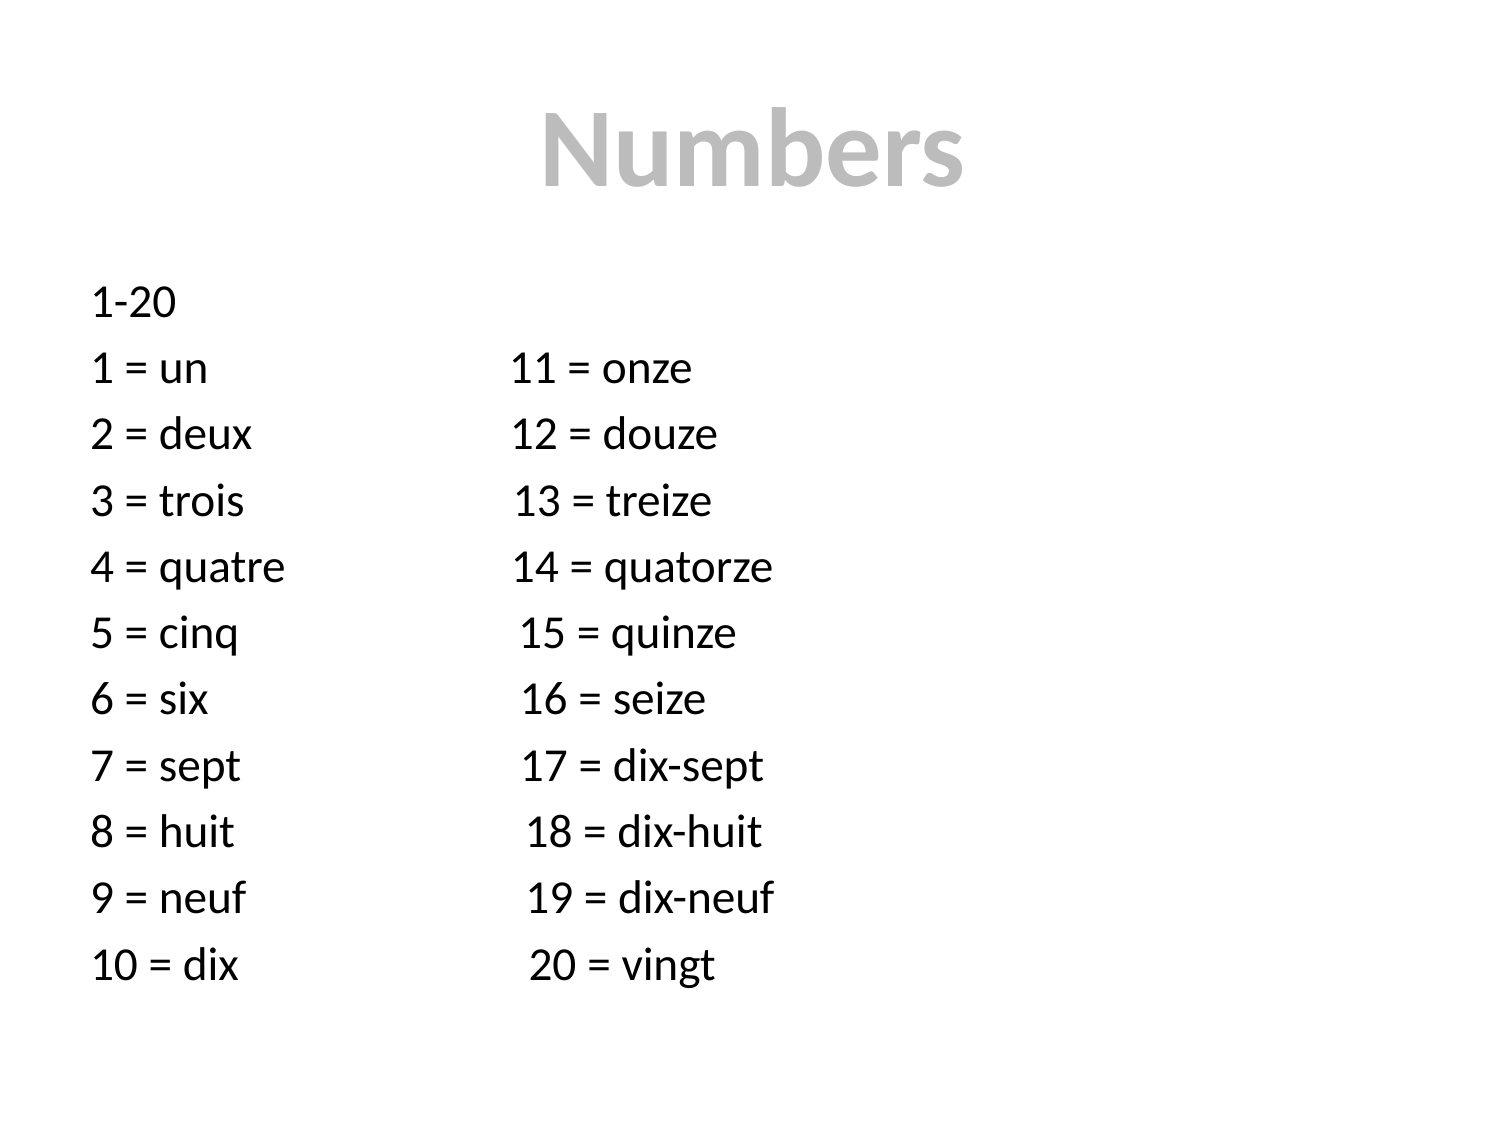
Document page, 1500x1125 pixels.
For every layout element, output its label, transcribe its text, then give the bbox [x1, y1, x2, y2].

list 1-20 1 = un 11 = onze 2 = deux 12 = douze 3 = trois 13 = treize 4 = quatre 14 = quatorze 5 = cinq 15 = quinze 6 = six 16 = seize 7 = sept 17 = dix-sept 8 = huit 18 = dix-huit 9 = neuf 19 = dix-neuf 10 = dix 20 = vingt [75, 262, 1425, 1005]
text_box Numbers [524, 66, 981, 217]
